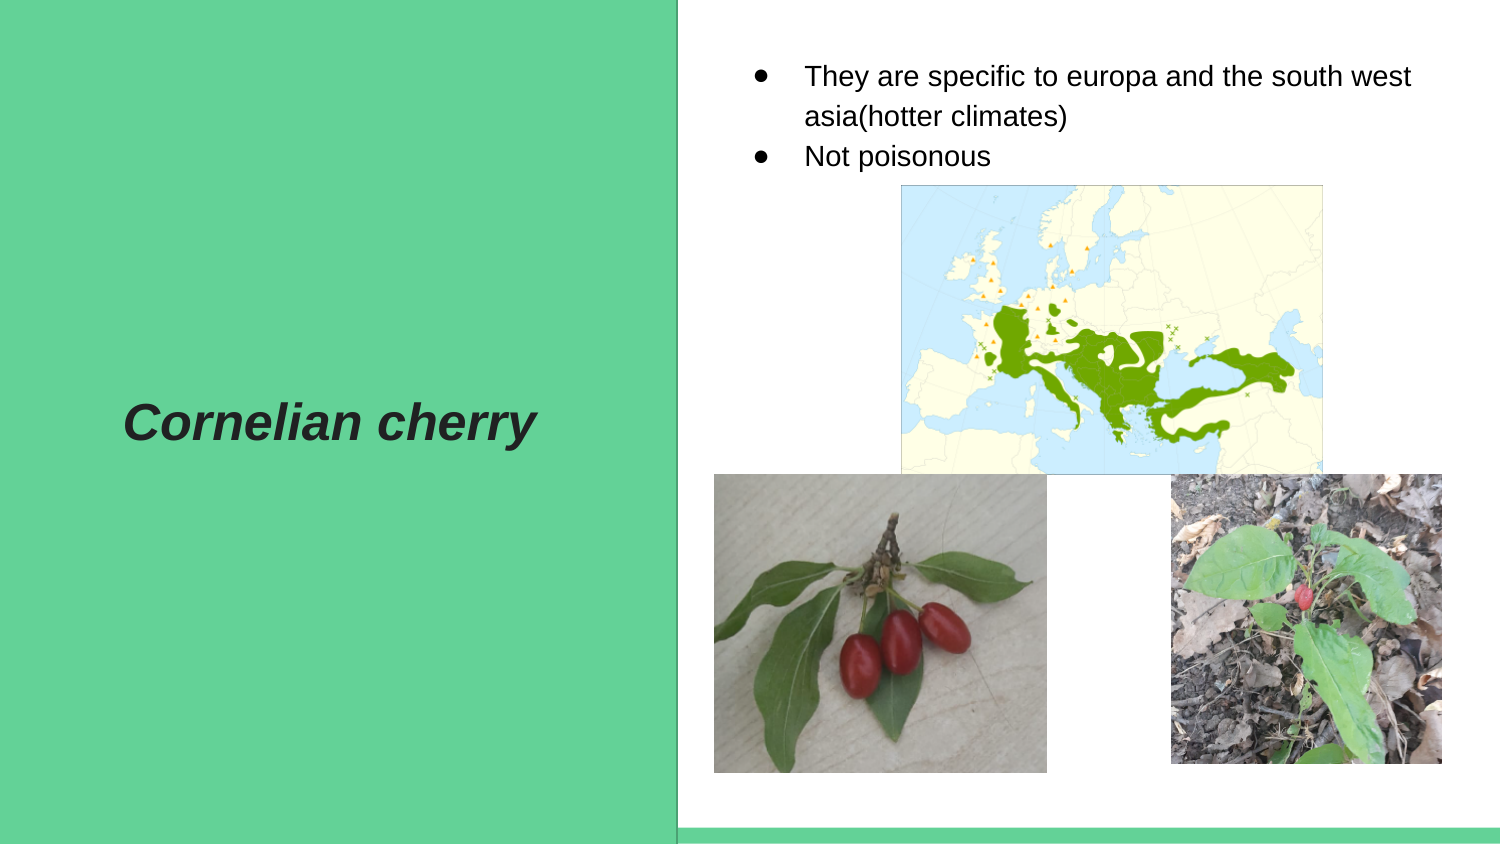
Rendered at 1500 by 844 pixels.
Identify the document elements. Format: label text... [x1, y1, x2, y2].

text_box Cornelian cherry [0, 0, 678, 844]
picture [714, 185, 1442, 773]
text_box They are specific to europa and the south west asia(hotter climates) Not poisonous [714, 37, 1461, 188]
